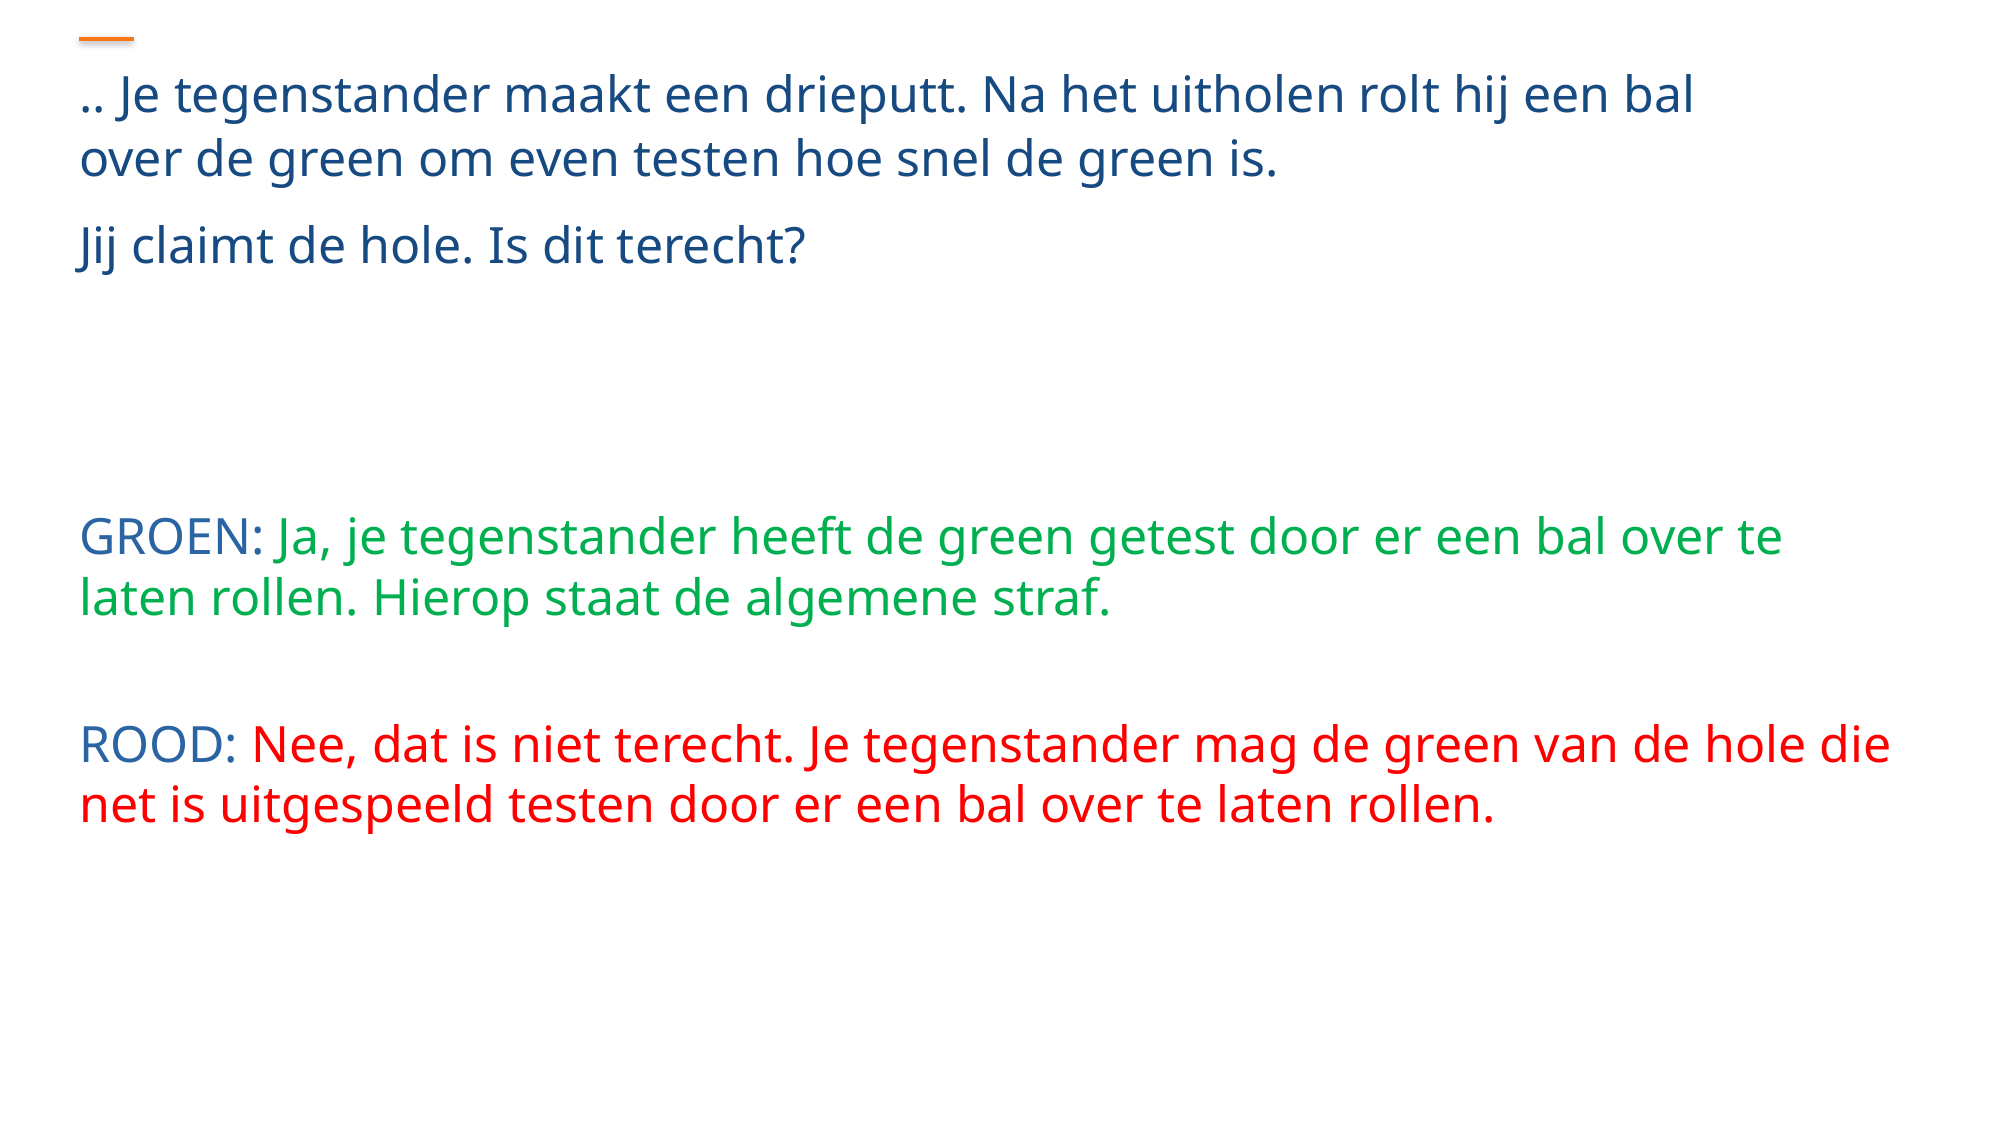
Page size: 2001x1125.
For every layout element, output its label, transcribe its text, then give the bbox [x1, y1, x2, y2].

text_box GROEN: Ja, je tegenstander heeft de green getest door er een bal over te laten rollen. Hierop staat de algemene straf. ROOD: Nee, dat is niet terecht. Je tegenstander mag de green van de hole die net is uitgespeeld testen door er een bal over te laten rollen. [79, 495, 1920, 1077]
text_box .. Je tegenstander maakt een drieputt. Na het uitholen rolt hij een bal over de green om even testen hoe snel de green is. Jij claimt de hole. Is dit terecht? [59, 48, 1776, 318]
